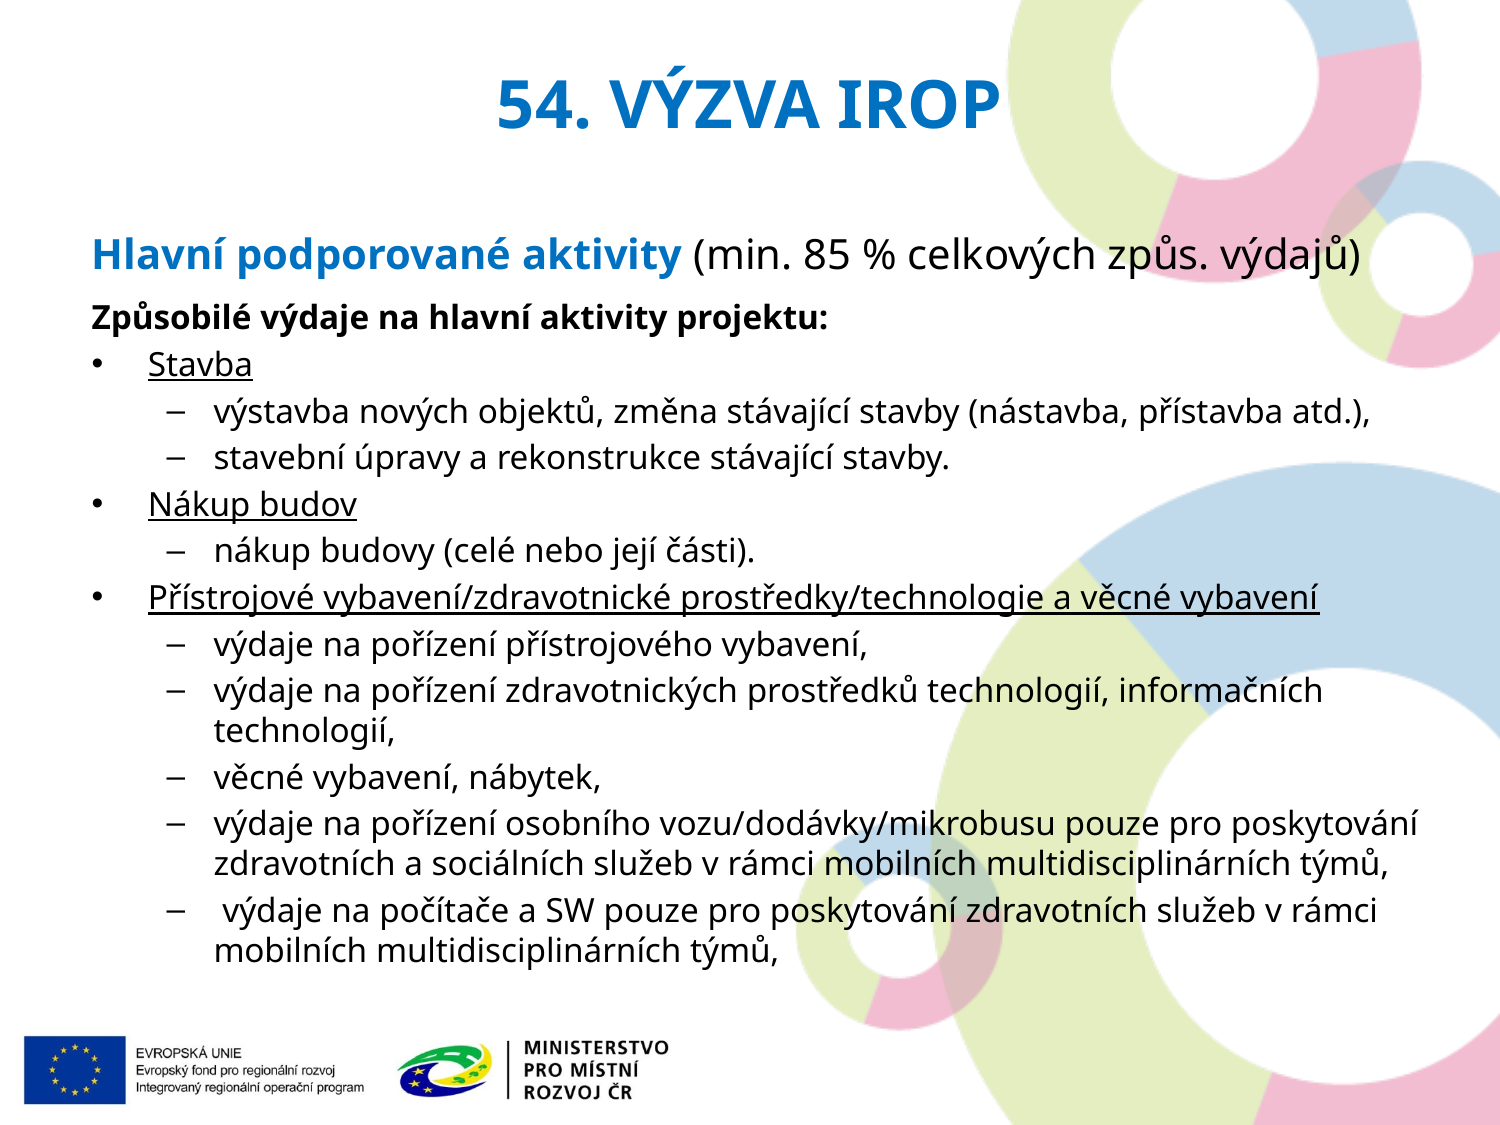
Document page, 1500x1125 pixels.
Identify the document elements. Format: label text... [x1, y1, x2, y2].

text_box 54. Výzva IROP [74, 54, 1425, 232]
list Hlavní podporované aktivity (min. 85 % celkových způs. výdajů) Způsobilé výdaje na hlavní aktivity projektu: Stavba výstavba nových objektů, změna stávající stavby (nástavba, přístavba atd.), stavební úpravy a rekonstrukce stávající stavby. Nákup budov nákup budovy (celé nebo její části). Přístrojové vybavení/zdravotnické prostředky/technologie a věcné vybavení výdaje na pořízení přístrojového vybavení, výdaje na pořízení zdravotnických prostředků technologií, informačních technologií, věcné vybavení, nábytek, výdaje na pořízení osobního vozu/dodávky/mikrobusu pouze pro poskytování zdravotních a sociálních služeb v rámci mobilních multidisciplinárních týmů, výdaje na počítače a SW pouze pro poskytování zdravotních služeb v rámci mobilních multidisciplinárních týmů, [76, 219, 1447, 1035]
picture [0, 1012, 691, 1125]
